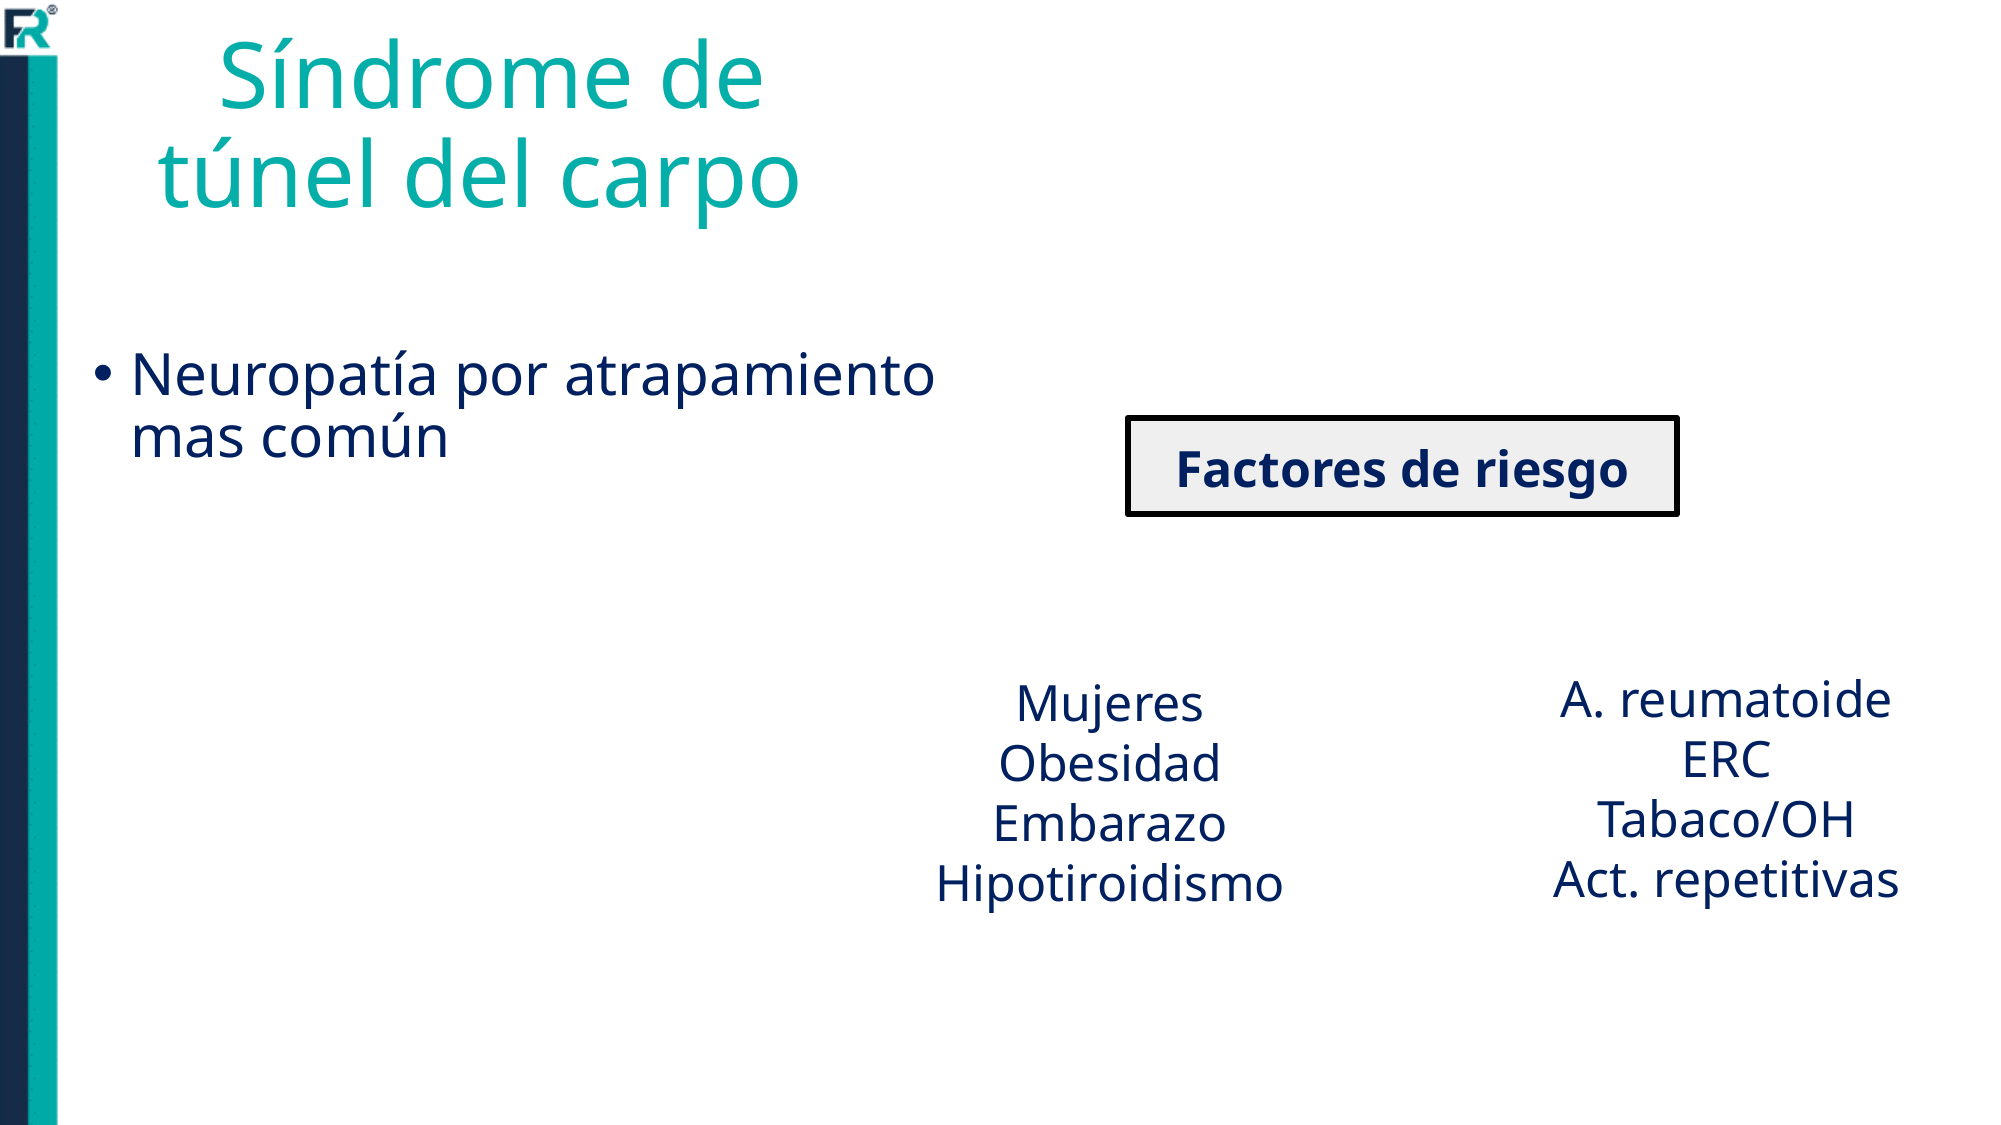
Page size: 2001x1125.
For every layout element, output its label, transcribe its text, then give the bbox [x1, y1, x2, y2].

text_box A. reumatoide ERC Tabaco/OH Act. repetitivas [1282, 647, 2000, 809]
title Síndrome de túnel del carpo [102, 19, 884, 237]
text_box Factores de riesgo [1127, 417, 1677, 515]
list Neuropatía por atrapamiento mas común [78, 337, 1040, 499]
picture [0, 0, 2001, 1125]
text_box Mujeres Obesidad Embarazo Hipotiroidismo [716, 651, 1505, 813]
